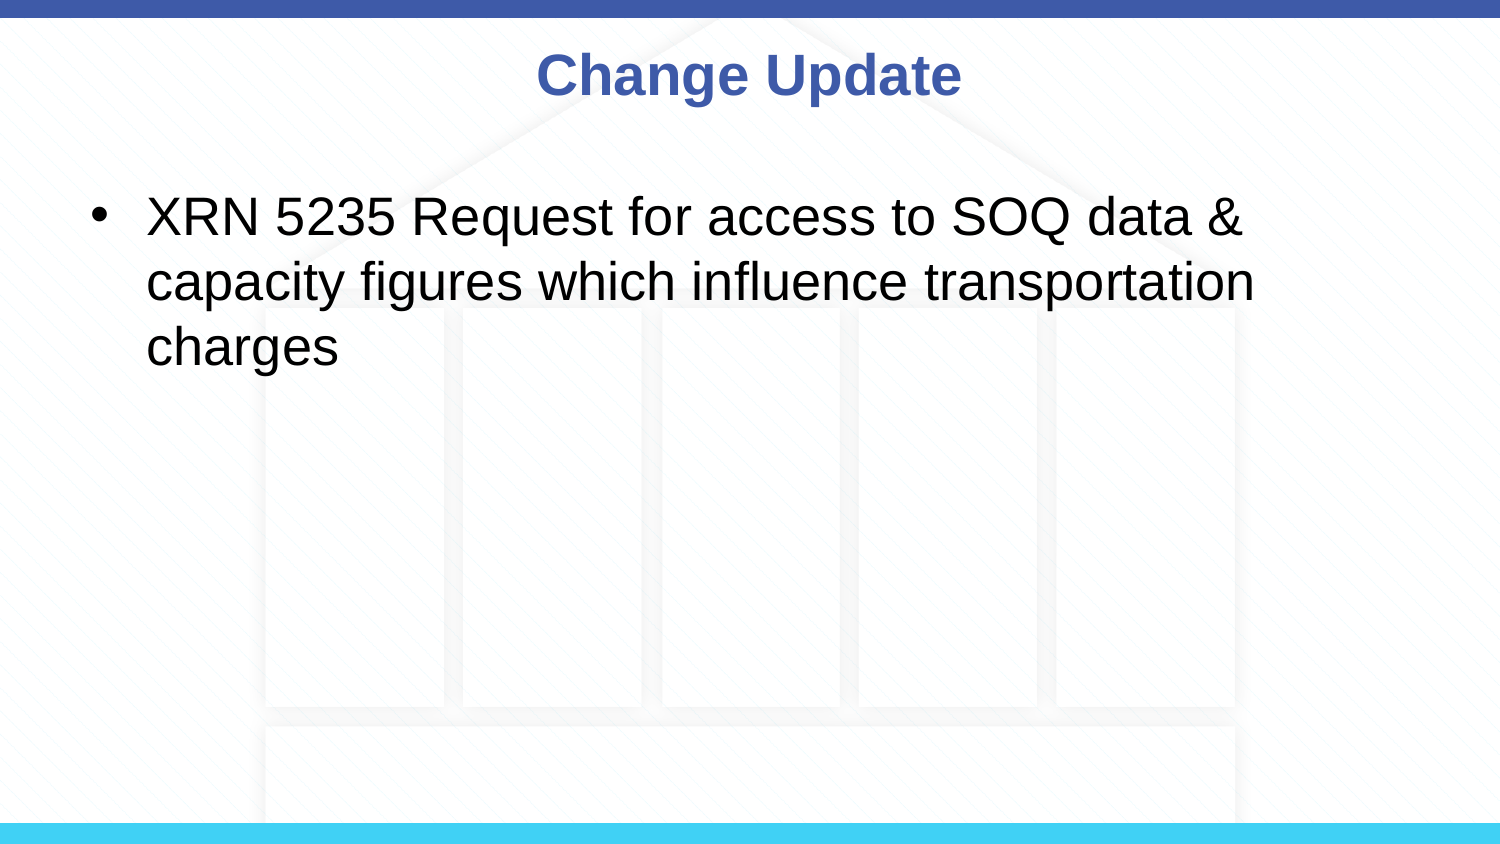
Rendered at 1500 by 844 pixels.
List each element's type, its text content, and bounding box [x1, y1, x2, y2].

picture [0, 0, 1500, 844]
list XRN 5235 Request for access to SOQ data & capacity figures which influence transportation charges [75, 173, 1425, 777]
title Change Update [75, 20, 1425, 125]
